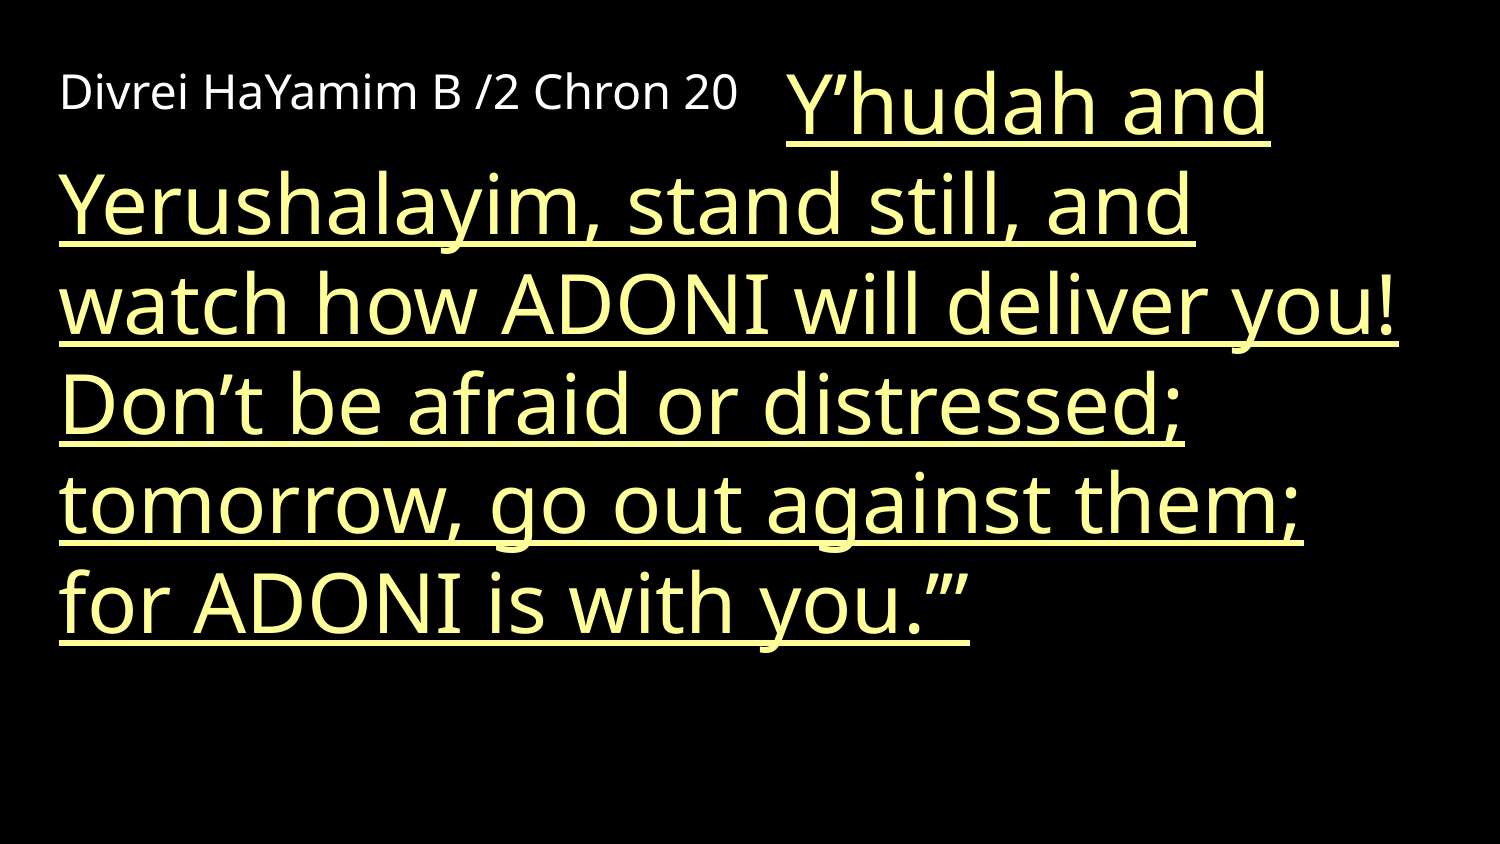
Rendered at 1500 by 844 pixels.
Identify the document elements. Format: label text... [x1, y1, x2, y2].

list Divrei HaYamim B /2 Chron 20 Y’hudah and Yerushalayim, stand still, and watch how Adoni will deliver you! Don’t be afraid or distressed; tomorrow, go out against them; for Adoni is with you.’” [50, 46, 1425, 810]
